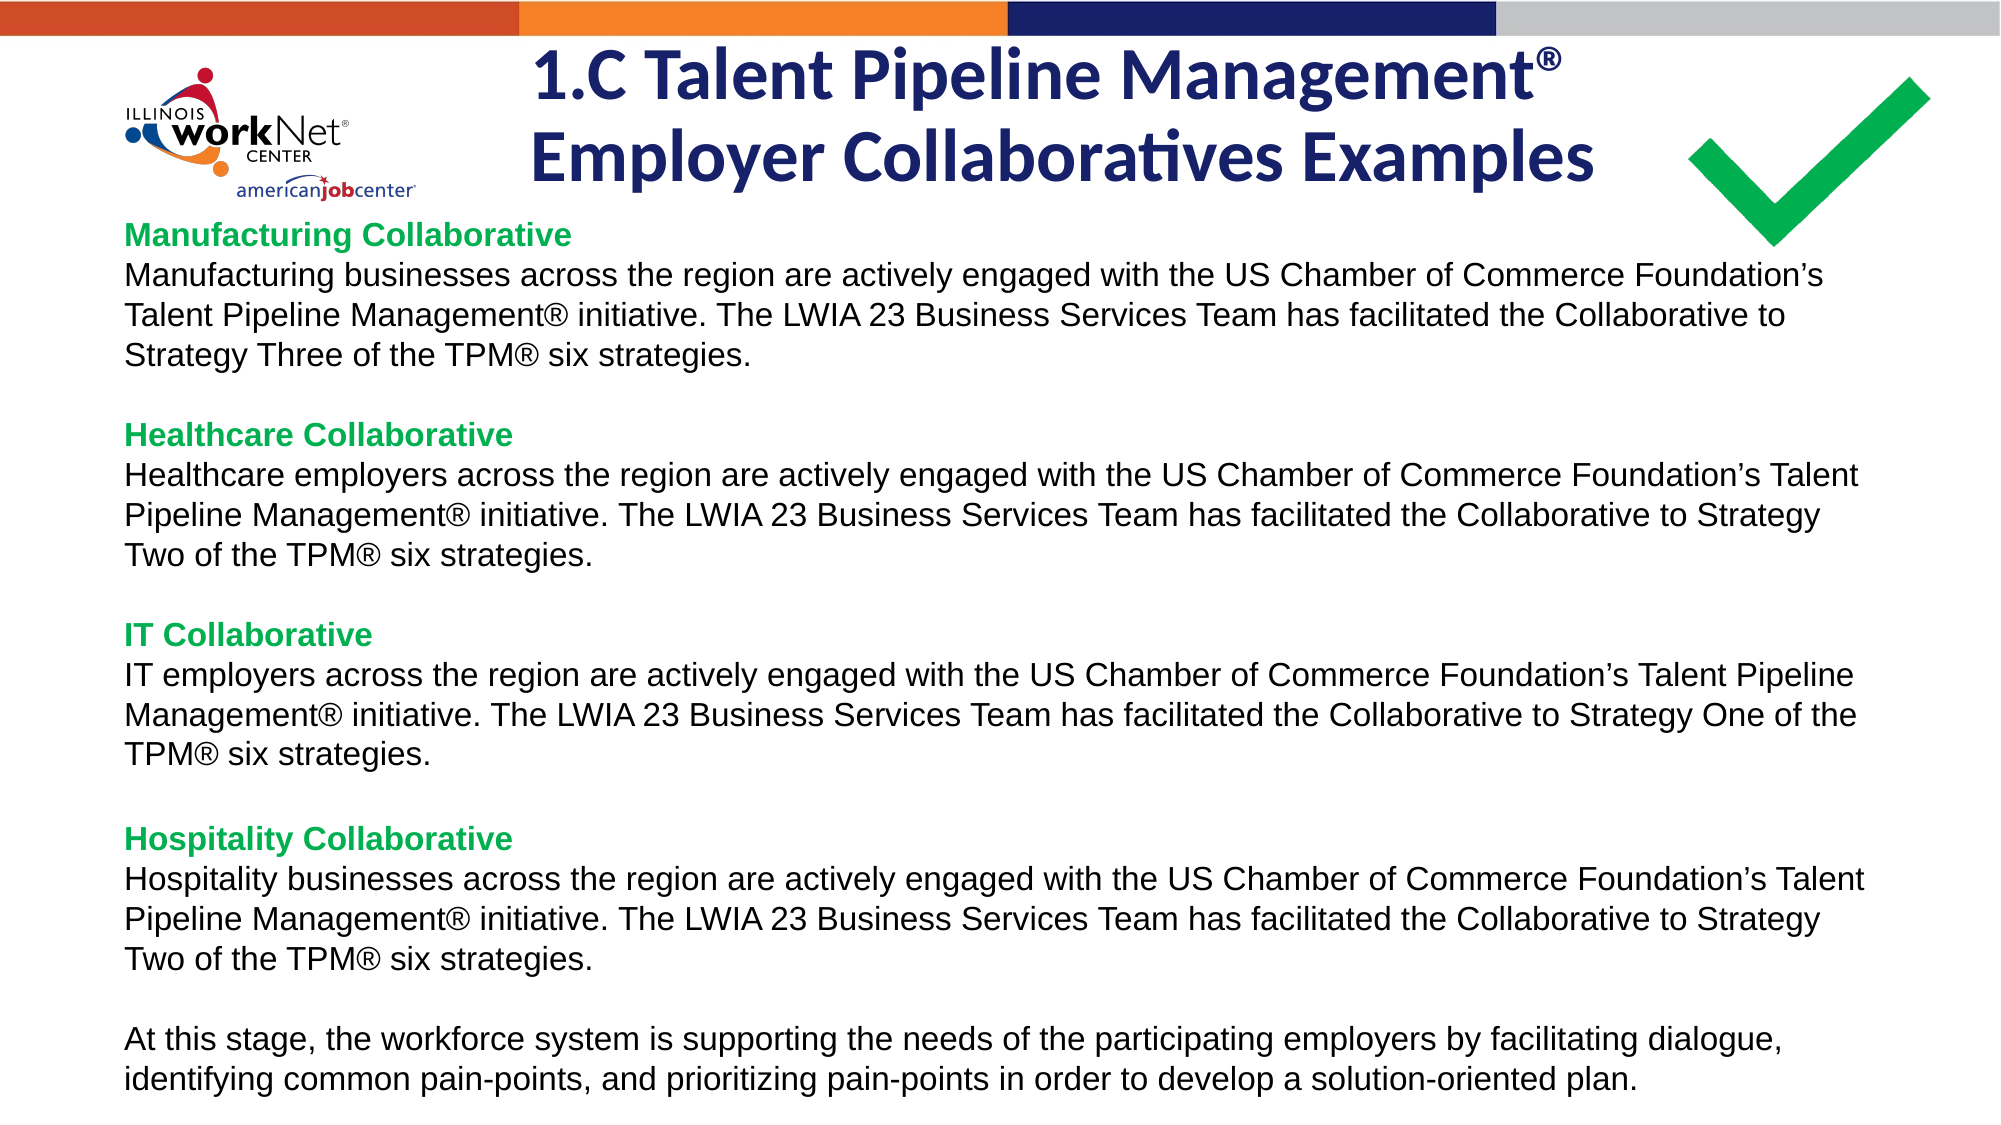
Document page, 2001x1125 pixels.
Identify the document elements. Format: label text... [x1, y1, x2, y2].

title 1.C Talent Pipeline Management® Employer Collaboratives Examples [515, 130, 1677, 192]
picture [0, 0, 2000, 1125]
text_box Manufacturing Collaborative Manufacturing businesses across the region are actively engaged with the US Chamber of Commerce Foundation’s Talent Pipeline Management® initiative. The LWIA 23 Business Services Team has facilitated the Collaborative to Strategy Three of the TPM® six strategies. Healthcare Collaborative Healthcare employers across the region are actively engaged with the US Chamber of Commerce Foundation’s Talent Pipeline Management® initiative. The LWIA 23 Business Services Team has facilitated the Collaborative to Strategy Two of the TPM® six strategies. IT Collaborative IT employers across the region are actively engaged with the US Chamber of Commerce Foundation’s Talent Pipeline Management® initiative. The LWIA 23 Business Services Team has facilitated the Collaborative to Strategy One of the TPM® six strategies. Hospitality Collaborative Hospitality businesses across the region are actively engaged with the US Chamber of Commerce Foundation’s Talent Pipeline Management® initiative. The LWIA 23 Business Services Team has facilitated the Collaborative to Strategy Two of the TPM® six strategies. At this stage, the workforce system is supporting the needs of the participating employers by facilitating dialogue, identifying common pain-points, and prioritizing pain-points in order to develop a solution-oriented plan. [109, 161, 1891, 1105]
